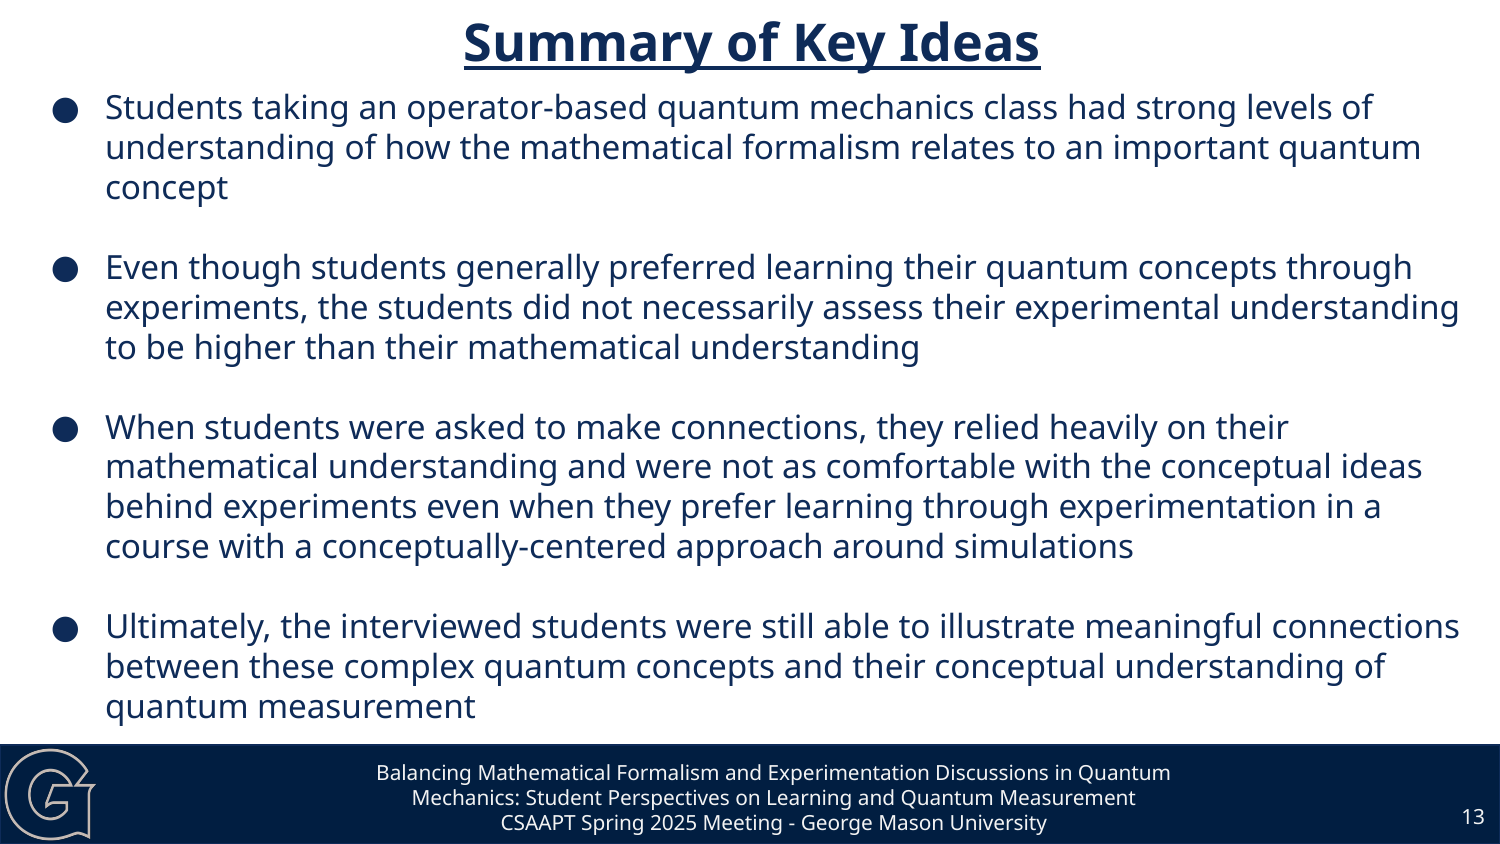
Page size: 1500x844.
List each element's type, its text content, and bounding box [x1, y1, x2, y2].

text_box Students taking an operator-based quantum mechanics class had strong levels of understanding of how the mathematical formalism relates to an important quantum concept Even though students generally preferred learning their quantum concepts through experiments, the students did not necessarily assess their experimental understanding to be higher than their mathematical understanding When students were asked to make connections, they relied heavily on their mathematical understanding and were not as comfortable with the conceptual ideas behind experiments even when they prefer learning through experimentation in a course with a conceptually-centered approach around simulations Ultimately, the interviewed students were still able to illustrate meaningful connections between these complex quantum concepts and their conceptual understanding of quantum measurement [15, 71, 1490, 657]
text_box Summary of Key Ideas [2, 0, 1500, 84]
text_box Balancing Mathematical Formalism and Experimentation Discussions in Quantum Mechanics: Student Perspectives on Learning and Quantum Measurement CSAAPT Spring 2025 Meeting - George Mason University [319, 744, 1229, 821]
text_box [0, 744, 1500, 844]
slide_number 13 [1410, 783, 1500, 844]
picture [4, 747, 97, 841]
